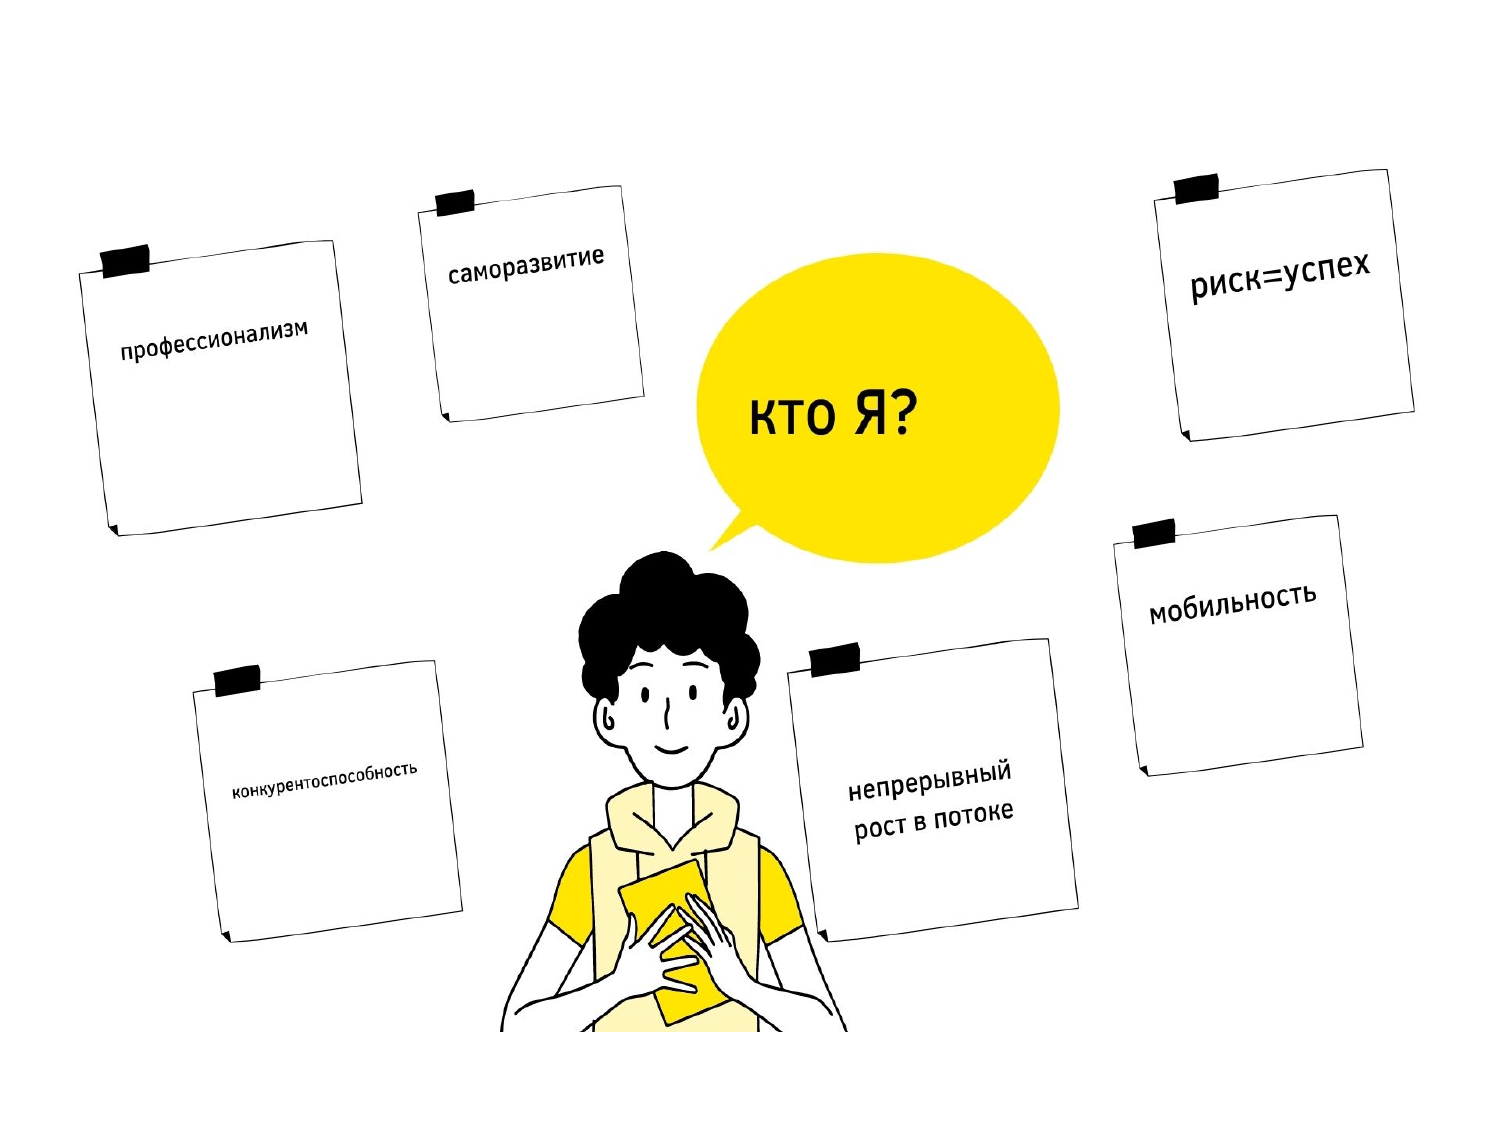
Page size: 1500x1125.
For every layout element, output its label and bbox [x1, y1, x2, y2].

list [0, 70, 1500, 1032]
